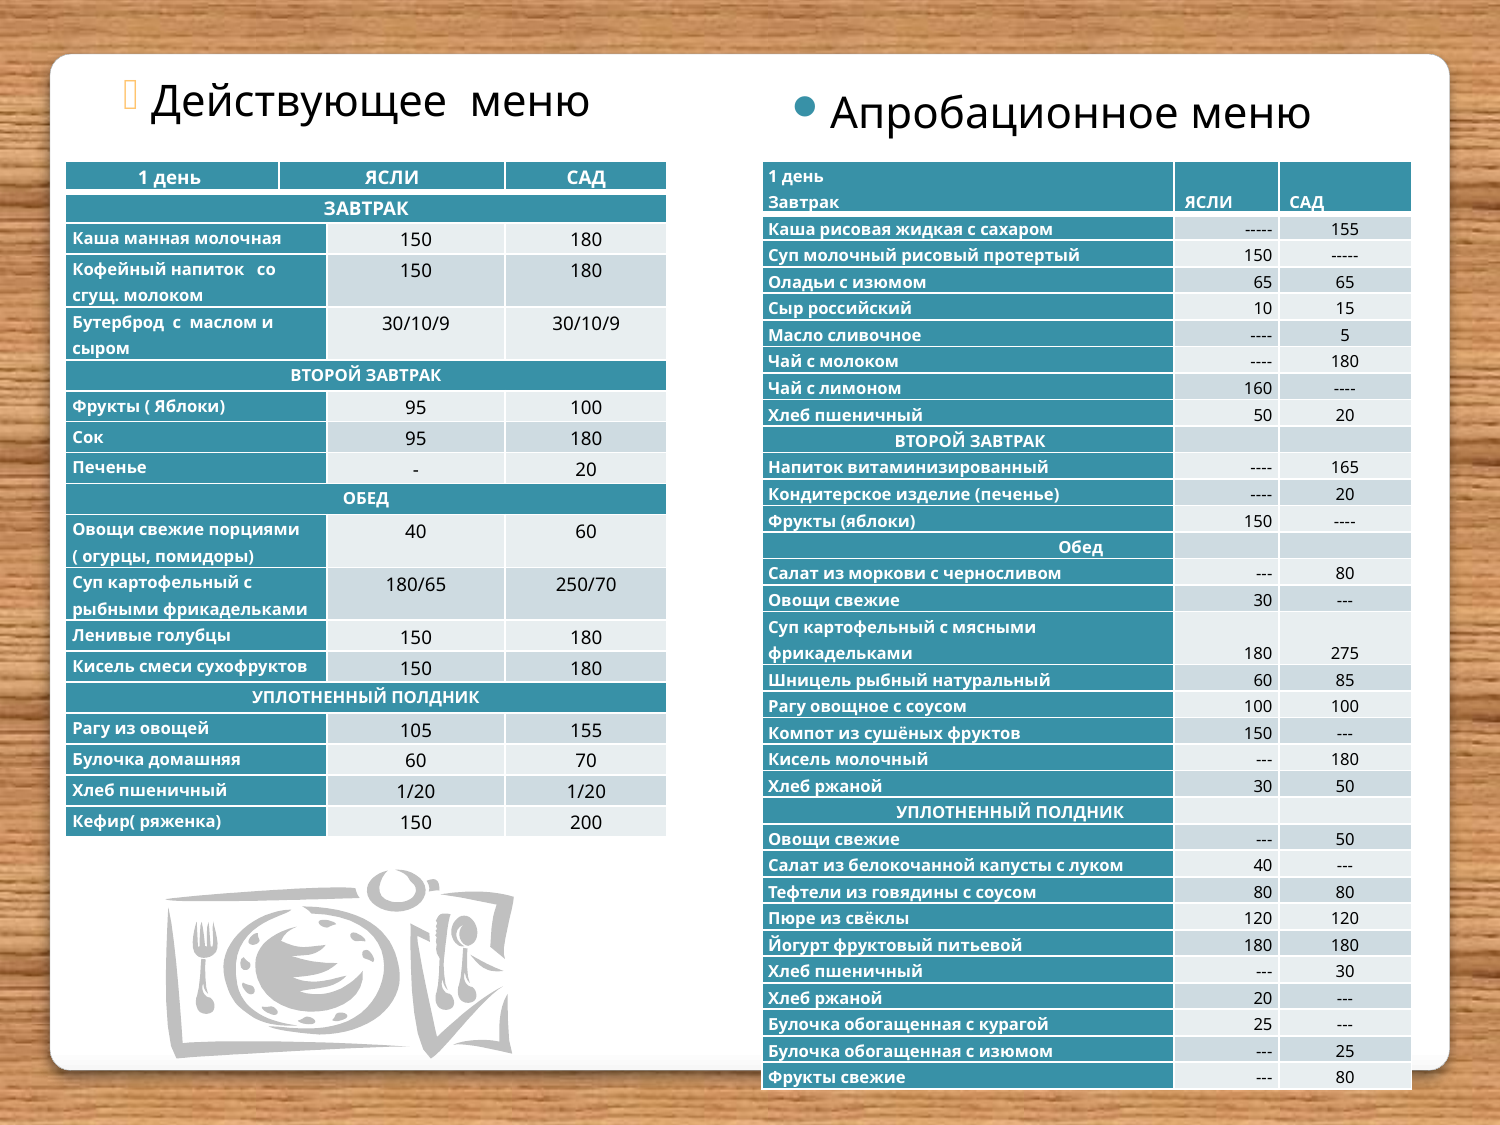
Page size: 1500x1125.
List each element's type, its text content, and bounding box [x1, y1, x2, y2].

table_cell 150 [328, 652, 504, 681]
table_cell Кисель молочный [763, 745, 1173, 770]
table_cell 80 [1280, 878, 1411, 902]
table_cell Сыр российский [763, 294, 1173, 319]
table_cell Булочка домашняя [66, 745, 326, 774]
table_cell 50 [1280, 771, 1411, 796]
table_cell --- [1280, 984, 1411, 1008]
table_cell Компот из сушёных фруктов [763, 718, 1173, 743]
table_cell --- [1175, 745, 1278, 770]
table_cell Масло сливочное [763, 321, 1173, 346]
table_cell ЗАВТРАК [66, 195, 666, 222]
table_cell 60 [328, 745, 504, 774]
table_cell --- [1175, 825, 1278, 849]
table_cell --- [1175, 1037, 1278, 1061]
table_cell Фрукты ( Яблоки) [66, 392, 326, 421]
table_cell Каша рисовая жидкая с сахаром [763, 217, 1173, 239]
table_cell ---- [1280, 374, 1411, 399]
table_cell 50 [1175, 400, 1278, 425]
table_cell Кисель смеси сухофруктов [66, 652, 326, 681]
table_cell УПЛОТНЕННЫЙ ПОЛДНИК [763, 798, 1173, 823]
table_cell Хлеб пшеничный [66, 776, 326, 805]
table_cell ---- [1175, 453, 1278, 478]
table_cell Оладьи с изюмом [763, 268, 1173, 292]
table_cell 100 [1280, 692, 1411, 717]
table_cell [1280, 798, 1411, 823]
table_cell 25 [1175, 1010, 1278, 1035]
table_cell ----- [1175, 217, 1278, 239]
table_cell Суп картофельный с рыбными фрикадельками [66, 568, 326, 619]
table_header 1 день Завтрак [763, 162, 1173, 211]
table_cell [1175, 533, 1278, 558]
table_cell 1/20 [506, 776, 666, 805]
table_cell Булочка обогащенная с курагой [763, 1010, 1173, 1035]
table_cell ---- [1175, 480, 1278, 505]
table_cell 20 [506, 453, 666, 483]
table_cell ВТОРОЙ ЗАВТРАК [66, 361, 666, 390]
table_cell - [328, 453, 504, 483]
table_cell 180/65 [328, 568, 504, 619]
table_cell 180 [506, 255, 666, 306]
table_cell 65 [1280, 268, 1411, 292]
table_cell 100 [506, 392, 666, 421]
table_cell 180 [506, 422, 666, 452]
table_cell Обед [763, 533, 1173, 558]
table_cell --- [1280, 586, 1411, 611]
table_cell 65 [1175, 268, 1278, 292]
table_cell --- [1280, 1010, 1411, 1035]
table_cell ВТОРОЙ ЗАВТРАК [763, 427, 1173, 452]
table_cell 180 [1175, 931, 1278, 955]
table_cell 30/10/9 [506, 308, 666, 359]
table_cell 20 [1175, 984, 1278, 1008]
table_cell 120 [1280, 904, 1411, 929]
table_cell 15 [1280, 294, 1411, 319]
table_cell 85 [1280, 665, 1411, 690]
table_cell [1280, 533, 1411, 558]
table_header ЯСЛИ [1175, 162, 1278, 211]
table_cell 60 [1175, 665, 1278, 690]
table_cell 150 [1175, 718, 1278, 743]
table_cell 180 [1280, 745, 1411, 770]
table_cell Овощи свежие [763, 825, 1173, 849]
table_cell 80 [1280, 1063, 1411, 1088]
table_header ЯСЛИ [280, 162, 504, 189]
table_cell Кофейный напиток со сгущ. молоком [66, 255, 326, 306]
table_cell [1175, 798, 1278, 823]
table_cell 20 [1280, 400, 1411, 425]
table_cell Бутерброд с маслом и сыром [66, 308, 326, 359]
table_cell Хлеб ржаной [763, 984, 1173, 1008]
table_cell 150 [1175, 241, 1278, 266]
table_cell 30 [1175, 771, 1278, 796]
table_cell 50 [1280, 825, 1411, 849]
table_cell Суп картофельный с мясными фрикадельками [763, 612, 1173, 664]
table_cell 30 [1175, 586, 1278, 611]
table_cell 80 [1175, 878, 1278, 902]
table_cell Шницель рыбный натуральный [763, 665, 1173, 690]
table_cell 150 [328, 807, 504, 836]
table_cell 150 [328, 621, 504, 650]
table_cell 80 [1280, 559, 1411, 584]
table_cell Рагу из овощей [66, 714, 326, 743]
picture [0, 0, 1500, 1125]
table_cell ---- [1175, 347, 1278, 372]
table_cell 95 [328, 392, 504, 421]
table_cell 100 [1175, 692, 1278, 717]
table_cell [1175, 427, 1278, 452]
table_cell 70 [506, 745, 666, 774]
table_cell 150 [1175, 506, 1278, 531]
table_cell ----- [1280, 241, 1411, 266]
table_cell 120 [1175, 904, 1278, 929]
list Апробационное меню [761, 66, 1425, 149]
table_cell Салат из моркови с черносливом [763, 559, 1173, 584]
table_cell 200 [506, 807, 666, 836]
table_cell 105 [328, 714, 504, 743]
table_cell Сок [66, 422, 326, 452]
table_cell 10 [1175, 294, 1278, 319]
table_cell 60 [506, 515, 666, 567]
table_header 1 день [66, 162, 278, 189]
table_cell Хлеб ржаной [763, 771, 1173, 796]
table_cell Напиток витаминизированный [763, 453, 1173, 478]
table_cell Овощи свежие [763, 586, 1173, 611]
table_cell 160 [1175, 374, 1278, 399]
table_cell 180 [506, 621, 666, 650]
table_cell Каша манная молочная [66, 224, 326, 253]
table_cell 155 [1280, 217, 1411, 239]
table_cell 1/20 [328, 776, 504, 805]
table_cell --- [1175, 1063, 1278, 1088]
table_cell 25 [1280, 1037, 1411, 1061]
table_cell 165 [1280, 453, 1411, 478]
table_cell ОБЕД [66, 484, 666, 514]
table_cell Рагу овощное с соусом [763, 692, 1173, 717]
list Действующее меню [0, 54, 663, 138]
table_cell 150 [328, 224, 504, 253]
table_cell Фрукты свежие [763, 1063, 1173, 1088]
table_cell Булочка обогащенная с изюмом [763, 1037, 1173, 1061]
table_cell 180 [506, 224, 666, 253]
table_cell Суп молочный рисовый протертый [763, 241, 1173, 266]
table_cell --- [1280, 718, 1411, 743]
table_cell [1280, 427, 1411, 452]
table_cell Пюре из свёклы [763, 904, 1173, 929]
table_cell --- [1175, 559, 1278, 584]
table_cell 40 [1175, 851, 1278, 876]
table_cell Кондитерское изделие (печенье) [763, 480, 1173, 505]
table_cell Салат из белокочанной капусты с луком [763, 851, 1173, 876]
table_header САД [1280, 162, 1411, 211]
table_cell 180 [506, 652, 666, 681]
table_cell 180 [1175, 612, 1278, 664]
table_cell 150 [328, 255, 504, 306]
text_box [165, 869, 514, 1059]
table_cell Фрукты (яблоки) [763, 506, 1173, 531]
table_cell 250/70 [506, 568, 666, 619]
table_cell 30/10/9 [328, 308, 504, 359]
table_cell Йогурт фруктовый питьевой [763, 931, 1173, 955]
table_cell Печенье [66, 453, 326, 483]
table_cell --- [1280, 851, 1411, 876]
table_cell 30 [1280, 957, 1411, 982]
table_cell Хлеб пшеничный [763, 957, 1173, 982]
table_cell 5 [1280, 321, 1411, 346]
table_cell Кефир( ряженка) [66, 807, 326, 836]
table_cell Хлеб пшеничный [763, 400, 1173, 425]
table_cell 180 [1280, 931, 1411, 955]
table_cell 40 [328, 515, 504, 567]
table_cell Тефтели из говядины с соусом [763, 878, 1173, 902]
table_cell --- [1175, 957, 1278, 982]
table_cell Овощи свежие порциями ( огурцы, помидоры) [66, 515, 326, 567]
table_cell Чай с молоком [763, 347, 1173, 372]
table_cell ---- [1280, 506, 1411, 531]
table_cell Ленивые голубцы [66, 621, 326, 650]
table_header САД [506, 162, 666, 189]
table_cell Чай с лимоном [763, 374, 1173, 399]
table_cell УПЛОТНЕННЫЙ ПОЛДНИК [66, 683, 666, 712]
table_cell ---- [1175, 321, 1278, 346]
table_cell 20 [1280, 480, 1411, 505]
table_cell 180 [1280, 347, 1411, 372]
table_cell 95 [328, 422, 504, 452]
table_cell 275 [1280, 612, 1411, 664]
table_cell 155 [506, 714, 666, 743]
